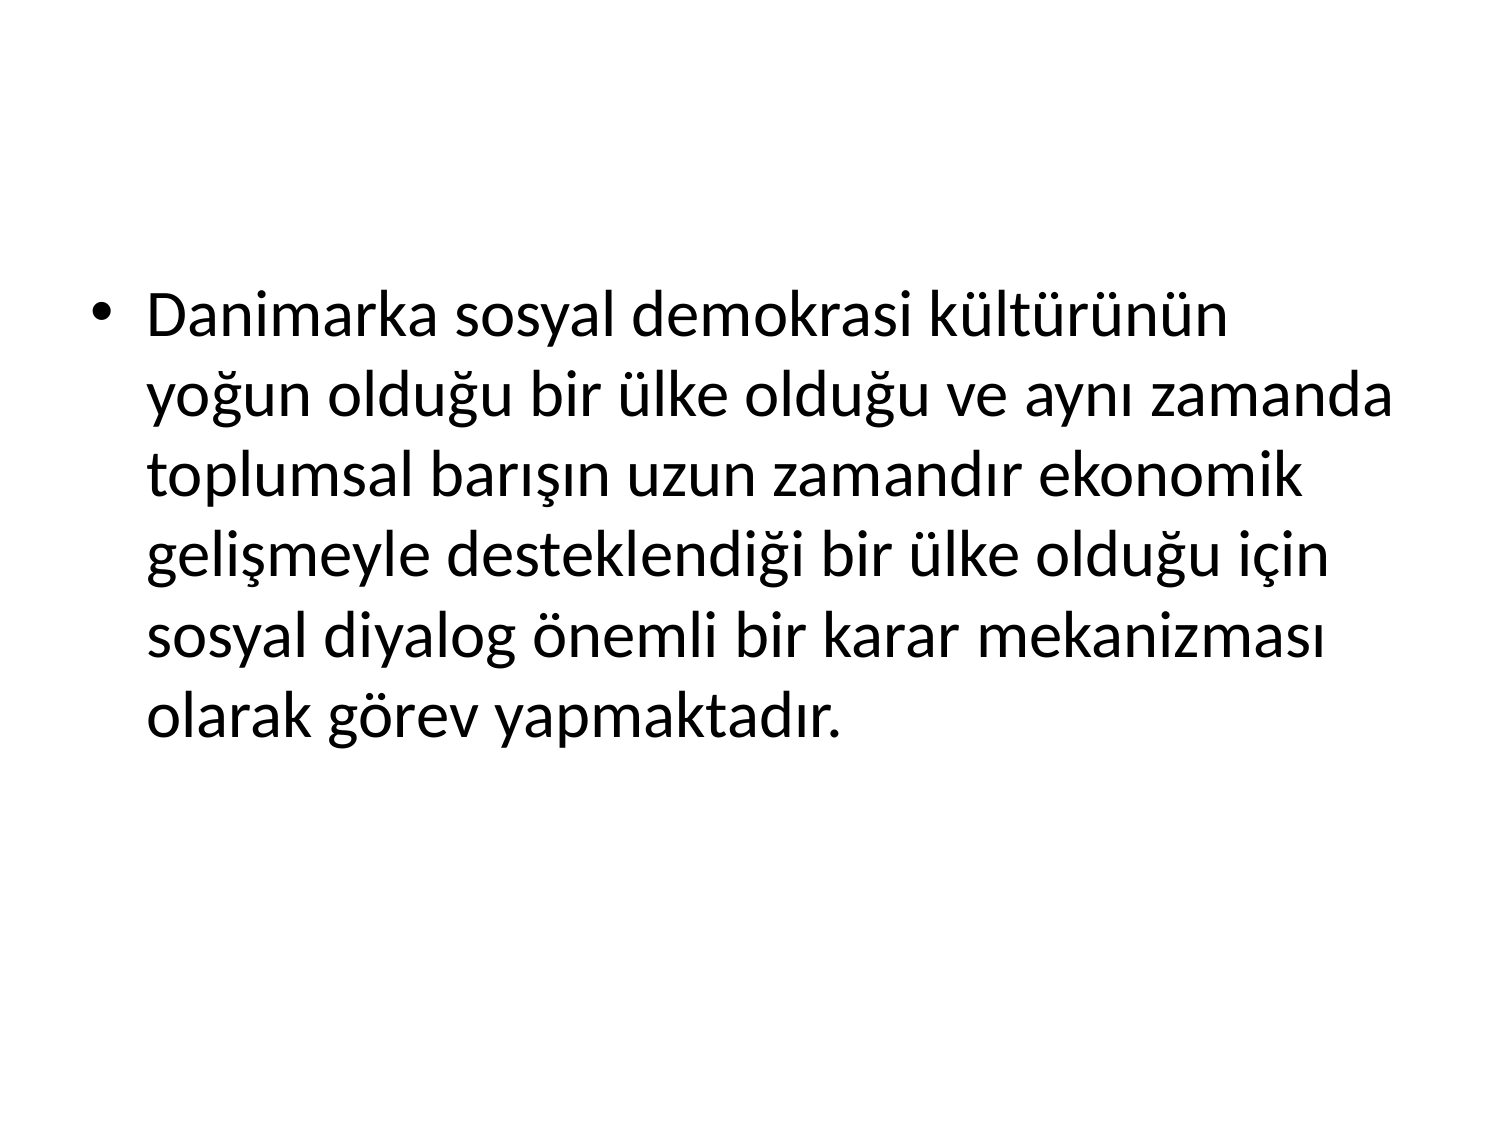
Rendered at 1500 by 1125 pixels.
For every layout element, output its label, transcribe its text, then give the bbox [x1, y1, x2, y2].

list Danimarka sosyal demokrasi kültürünün yoğun olduğu bir ülke olduğu ve aynı zamanda toplumsal barışın uzun zamandır ekonomik gelişmeyle desteklendiği bir ülke olduğu için sosyal diyalog önemli bir karar mekanizması olarak görev yapmaktadır. [75, 262, 1425, 1005]
